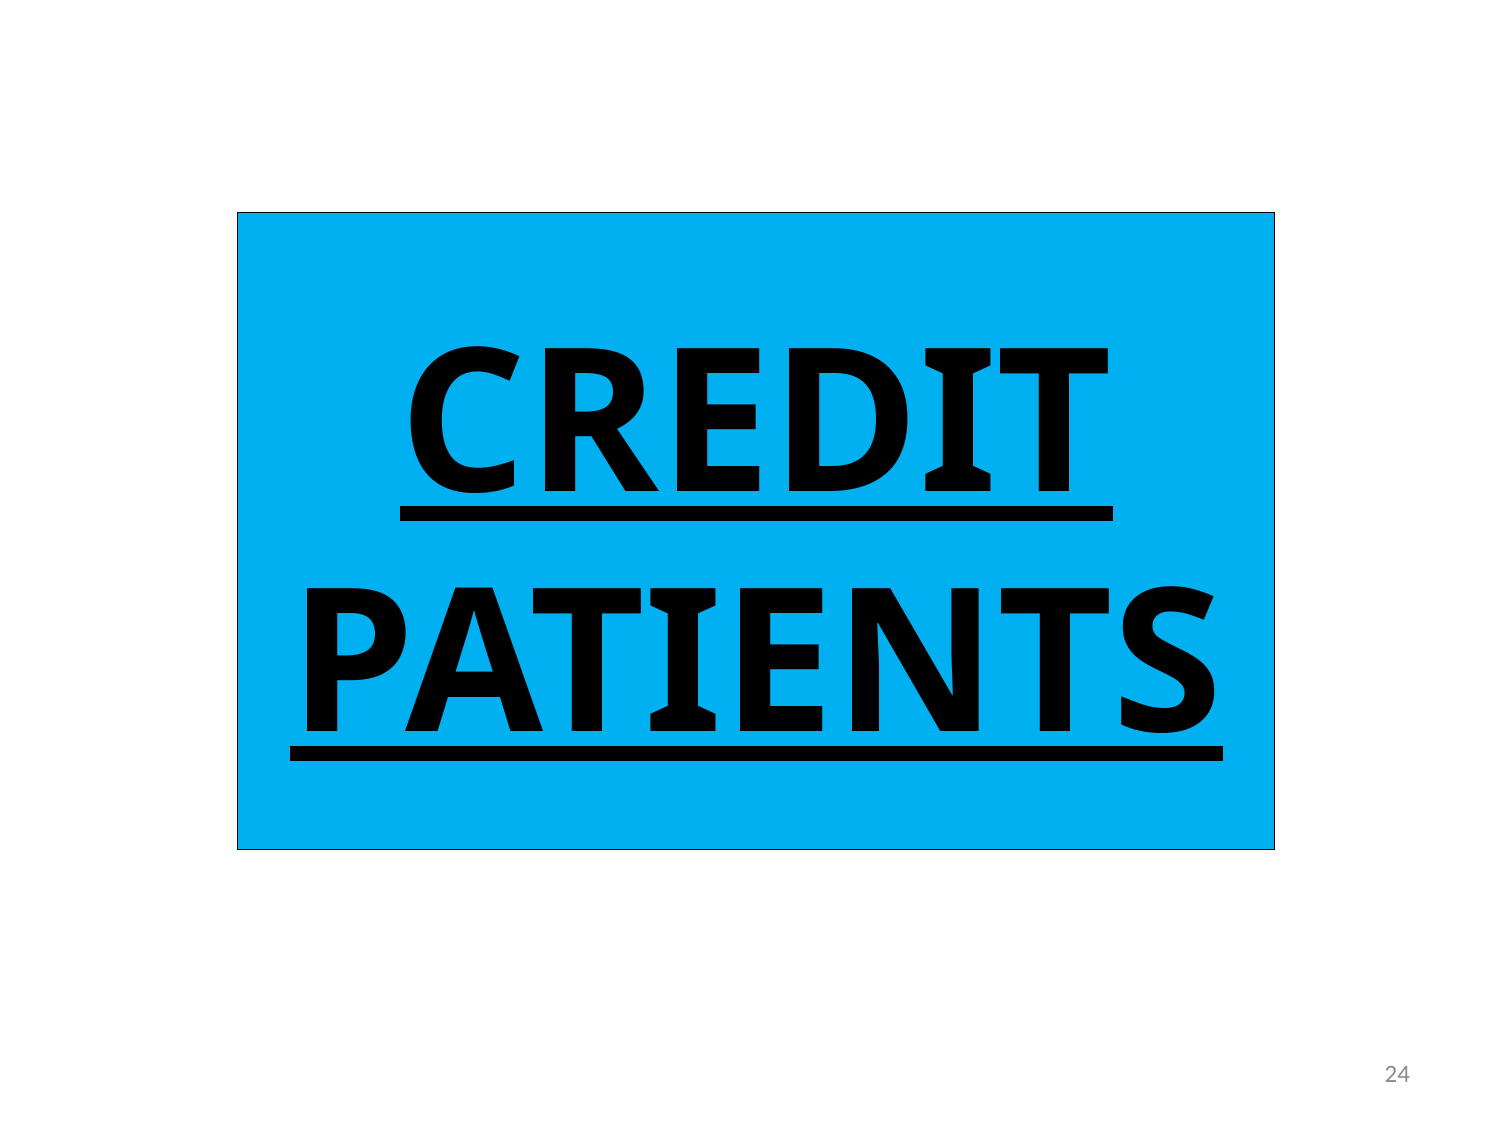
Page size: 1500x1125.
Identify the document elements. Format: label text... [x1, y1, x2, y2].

slide_number 24 [1074, 1042, 1425, 1103]
title CREDIT PATIENTS [237, 212, 1275, 850]
